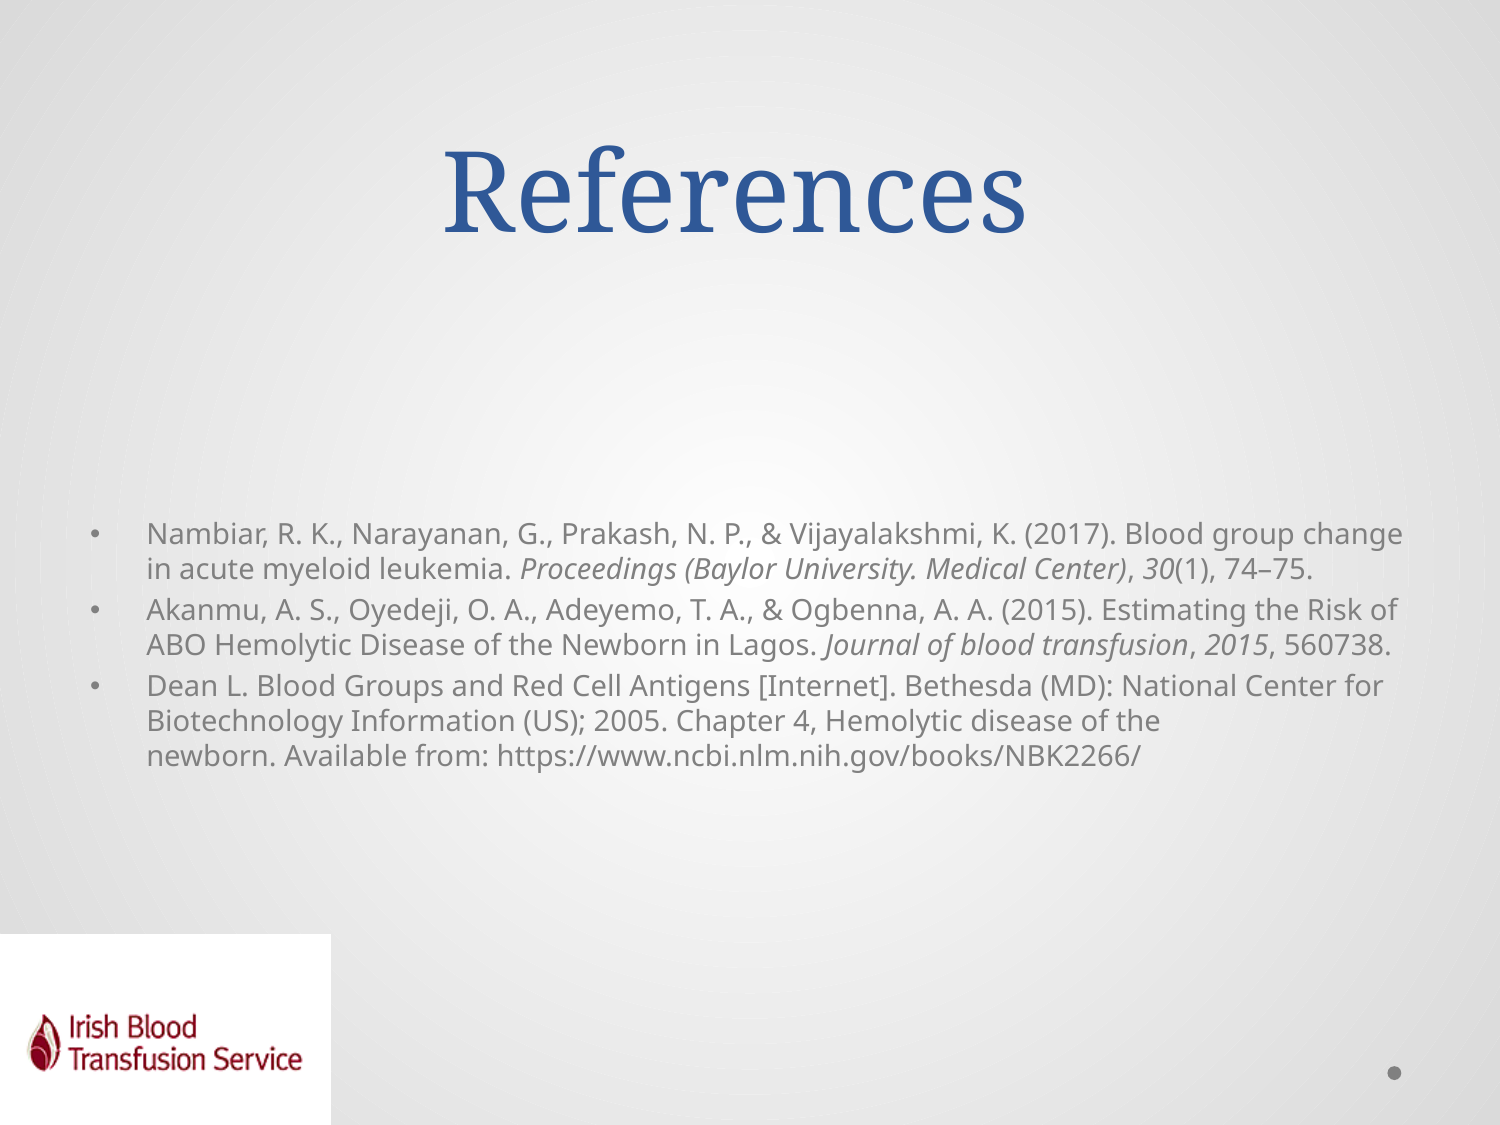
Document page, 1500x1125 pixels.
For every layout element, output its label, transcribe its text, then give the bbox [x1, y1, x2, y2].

list Nambiar, R. K., Narayanan, G., Prakash, N. P., & Vijayalakshmi, K. (2017). Blood group change in acute myeloid leukemia. Proceedings (Baylor University. Medical Center), 30(1), 74–75. Akanmu, A. S., Oyedeji, O. A., Adeyemo, T. A., & Ogbenna, A. A. (2015). Estimating the Risk of ABO Hemolytic Disease of the Newborn in Lagos. Journal of blood transfusion, 2015, 560738. Dean L. Blood Groups and Red Cell Antigens [Internet]. Bethesda (MD): National Center for Biotechnology Information (US); 2005. Chapter 4, Hemolytic disease of the newborn. Available from: https://www.ncbi.nlm.nih.gov/books/NBK2266/ [75, 262, 1425, 1005]
picture [0, 934, 331, 1125]
title References [75, 0, 1425, 262]
